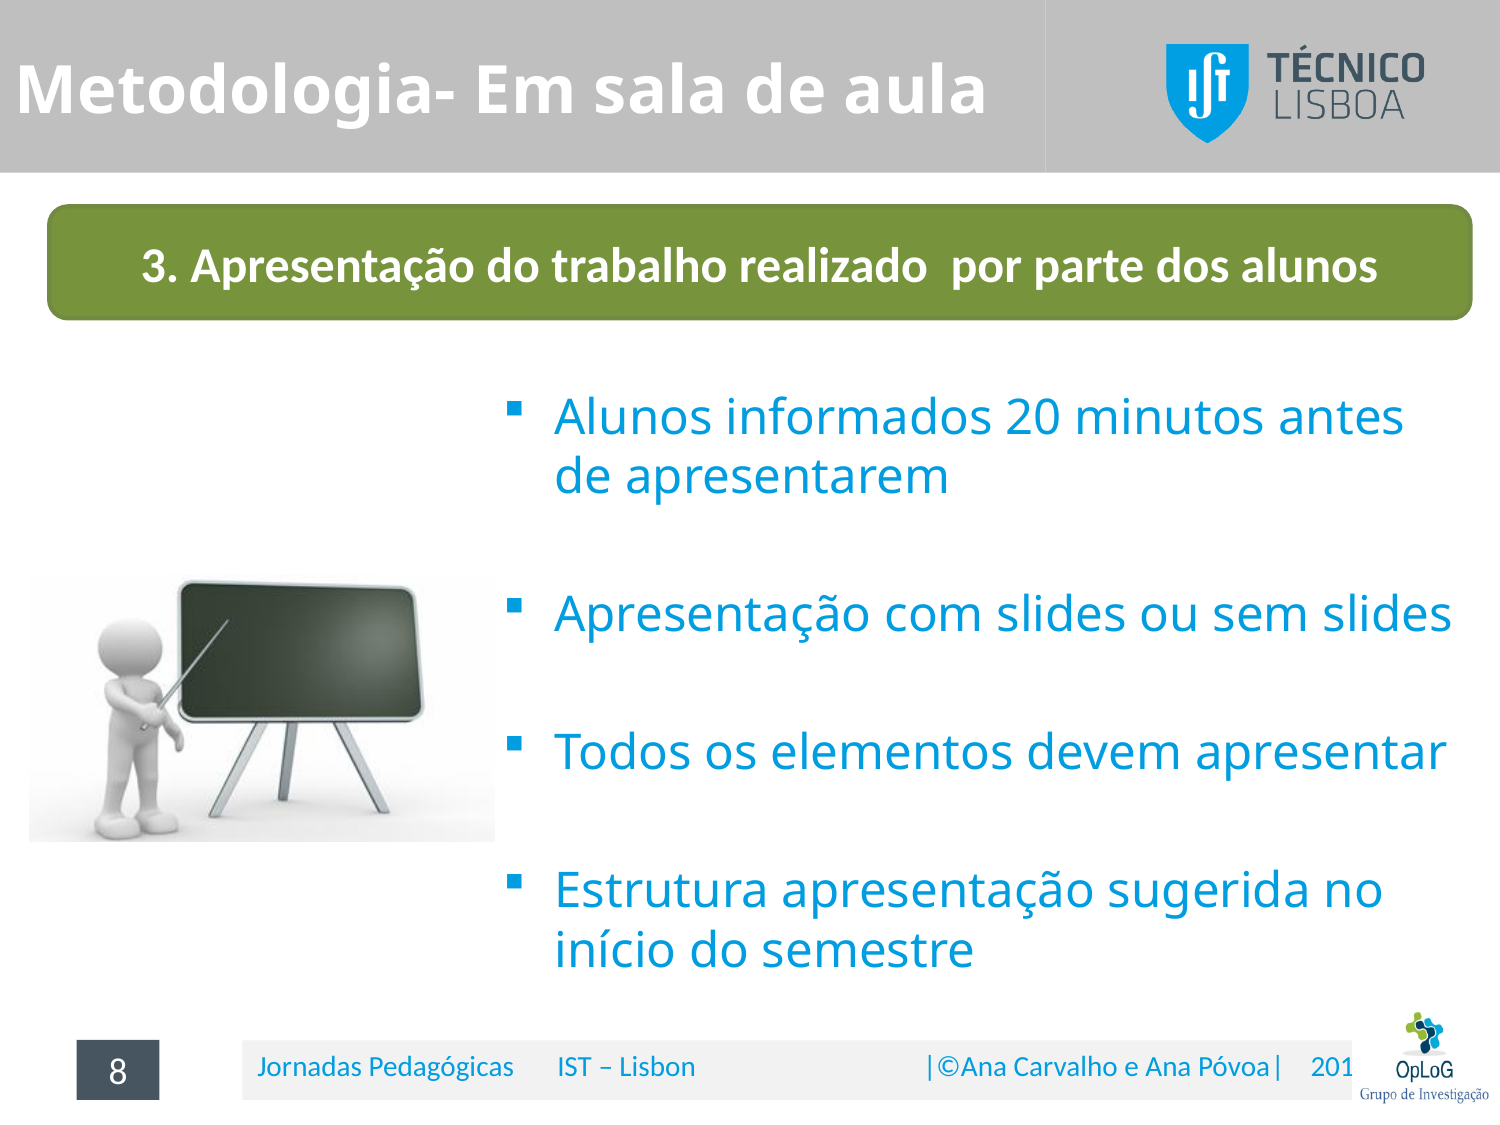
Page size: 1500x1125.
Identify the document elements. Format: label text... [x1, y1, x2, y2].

picture [1352, 1011, 1495, 1105]
list Alunos informados 20 minutos antes de apresentarem Apresentação com slides ou sem slides Todos os elementos devem apresentar Estrutura apresentação sugerida no início do semestre [488, 377, 1471, 1005]
title Metodologia- Em sala de aula [0, 0, 1046, 173]
picture [1151, 35, 1433, 150]
picture [28, 574, 495, 842]
text_box 3. Apresentação do trabalho realizado por parte dos alunos [47, 204, 1473, 321]
